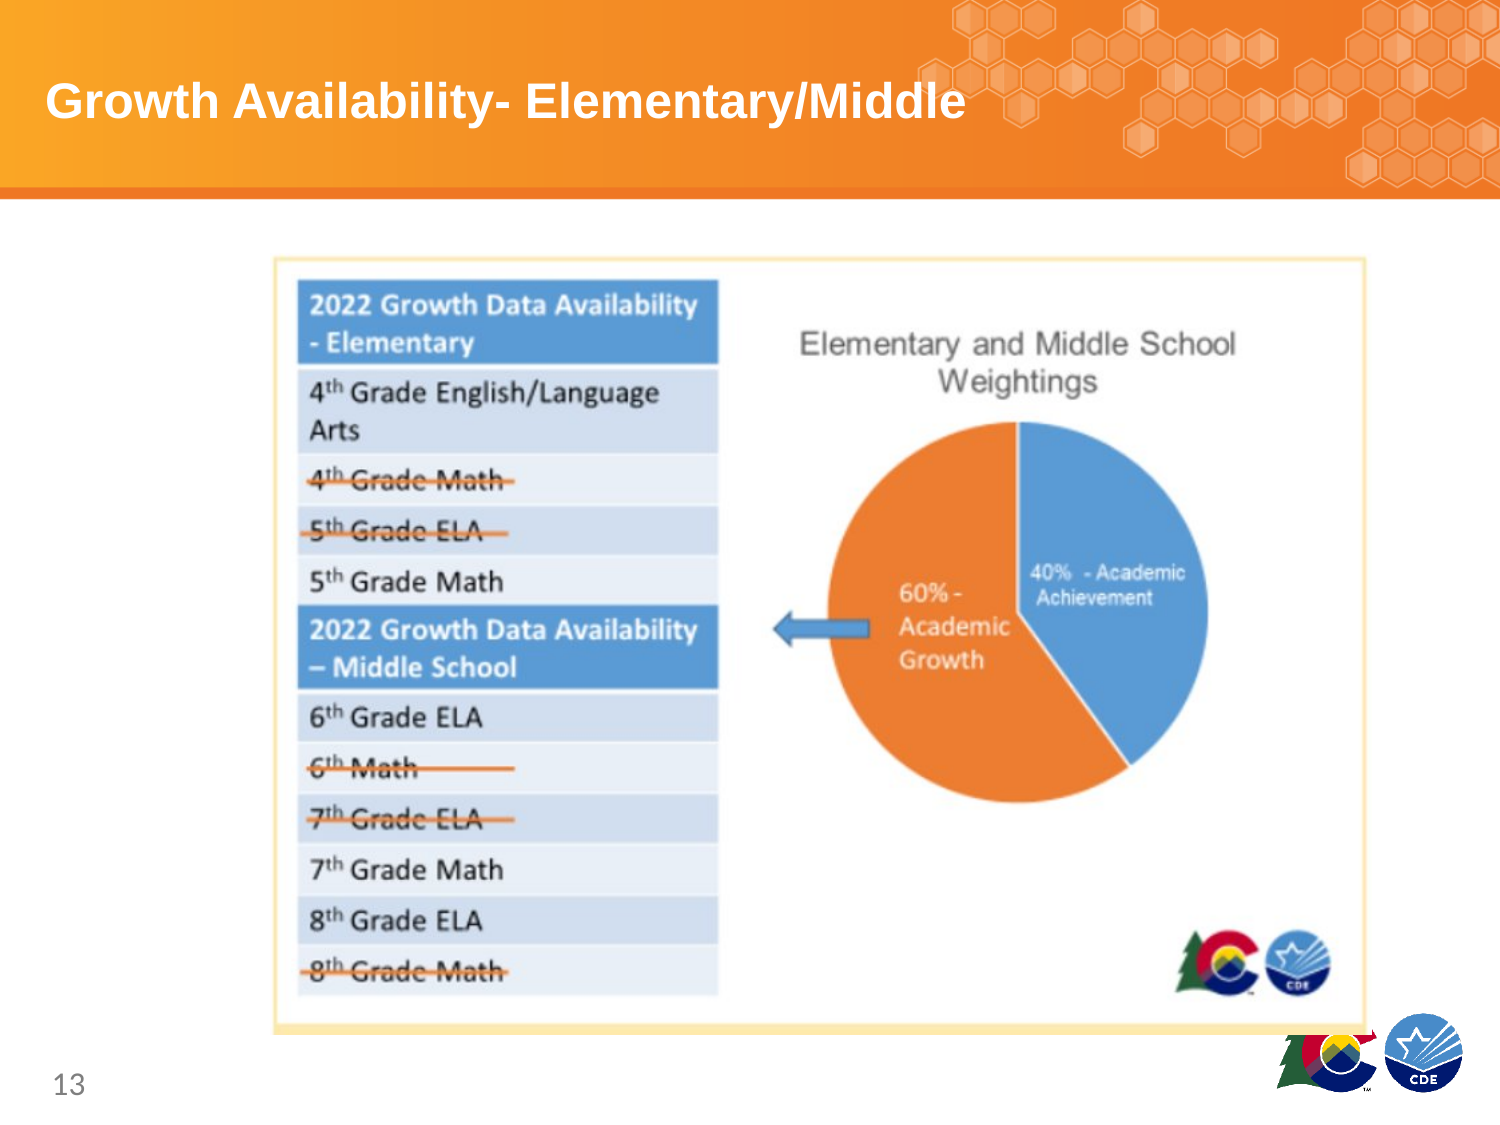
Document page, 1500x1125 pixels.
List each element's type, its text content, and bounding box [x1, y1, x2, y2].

slide_number 13 [36, 1054, 375, 1115]
picture [0, 0, 1500, 200]
title Growth Availability- Elementary/Middle [45, 75, 1339, 162]
picture [269, 253, 1463, 1093]
